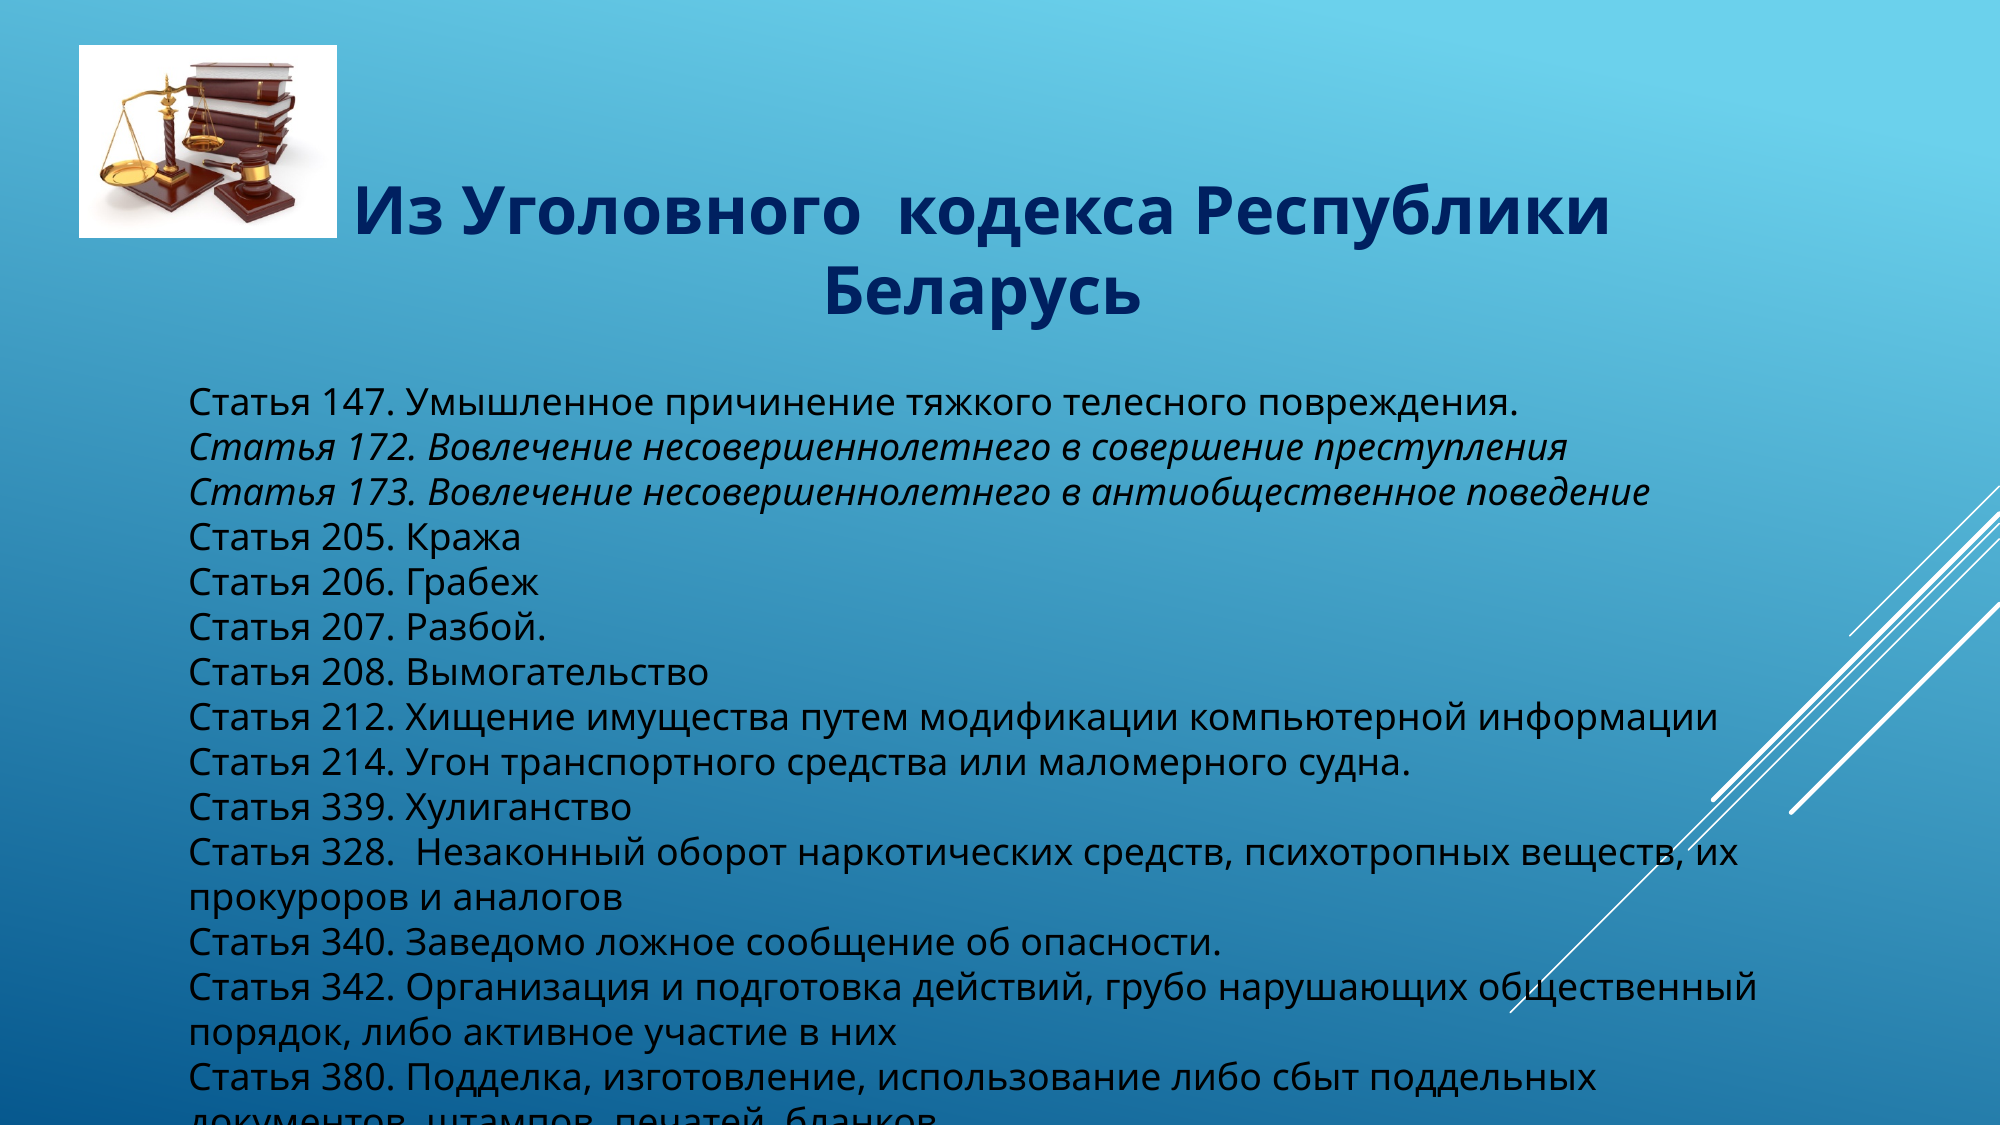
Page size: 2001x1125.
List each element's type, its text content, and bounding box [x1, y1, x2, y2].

text_box Из Уголовного кодекса Республики Беларусь Статья 147. Умышленное причинение тяжкого телесного повреждения. Статья 172. Вовлечение несовершеннолетнего в совершение преступления Статья 173. Вовлечение несовершеннолетнего в антиобщественное поведение Статья 205. Кража Статья 206. Грабеж Статья 207. Разбой. Статья 208. Вымогательство Статья 212. Хищение имущества путем модификации компьютерной информации Статья 214. Угон транспортного средства или маломерного судна. Статья 339. Хулиганство Статья 328. Незаконный оборот наркотических средств, психотропных веществ, их прокуроров и аналогов Статья 340. Заведомо ложное сообщение об опасности. Статья 342. Организация и подготовка действий, грубо нарушающих общественный порядок, либо активное участие в них Статья 380. Подделка, изготовление, использование либо сбыт поддельных документов, штампов, печатей, бланков [173, 160, 1792, 1125]
picture [79, 44, 337, 239]
